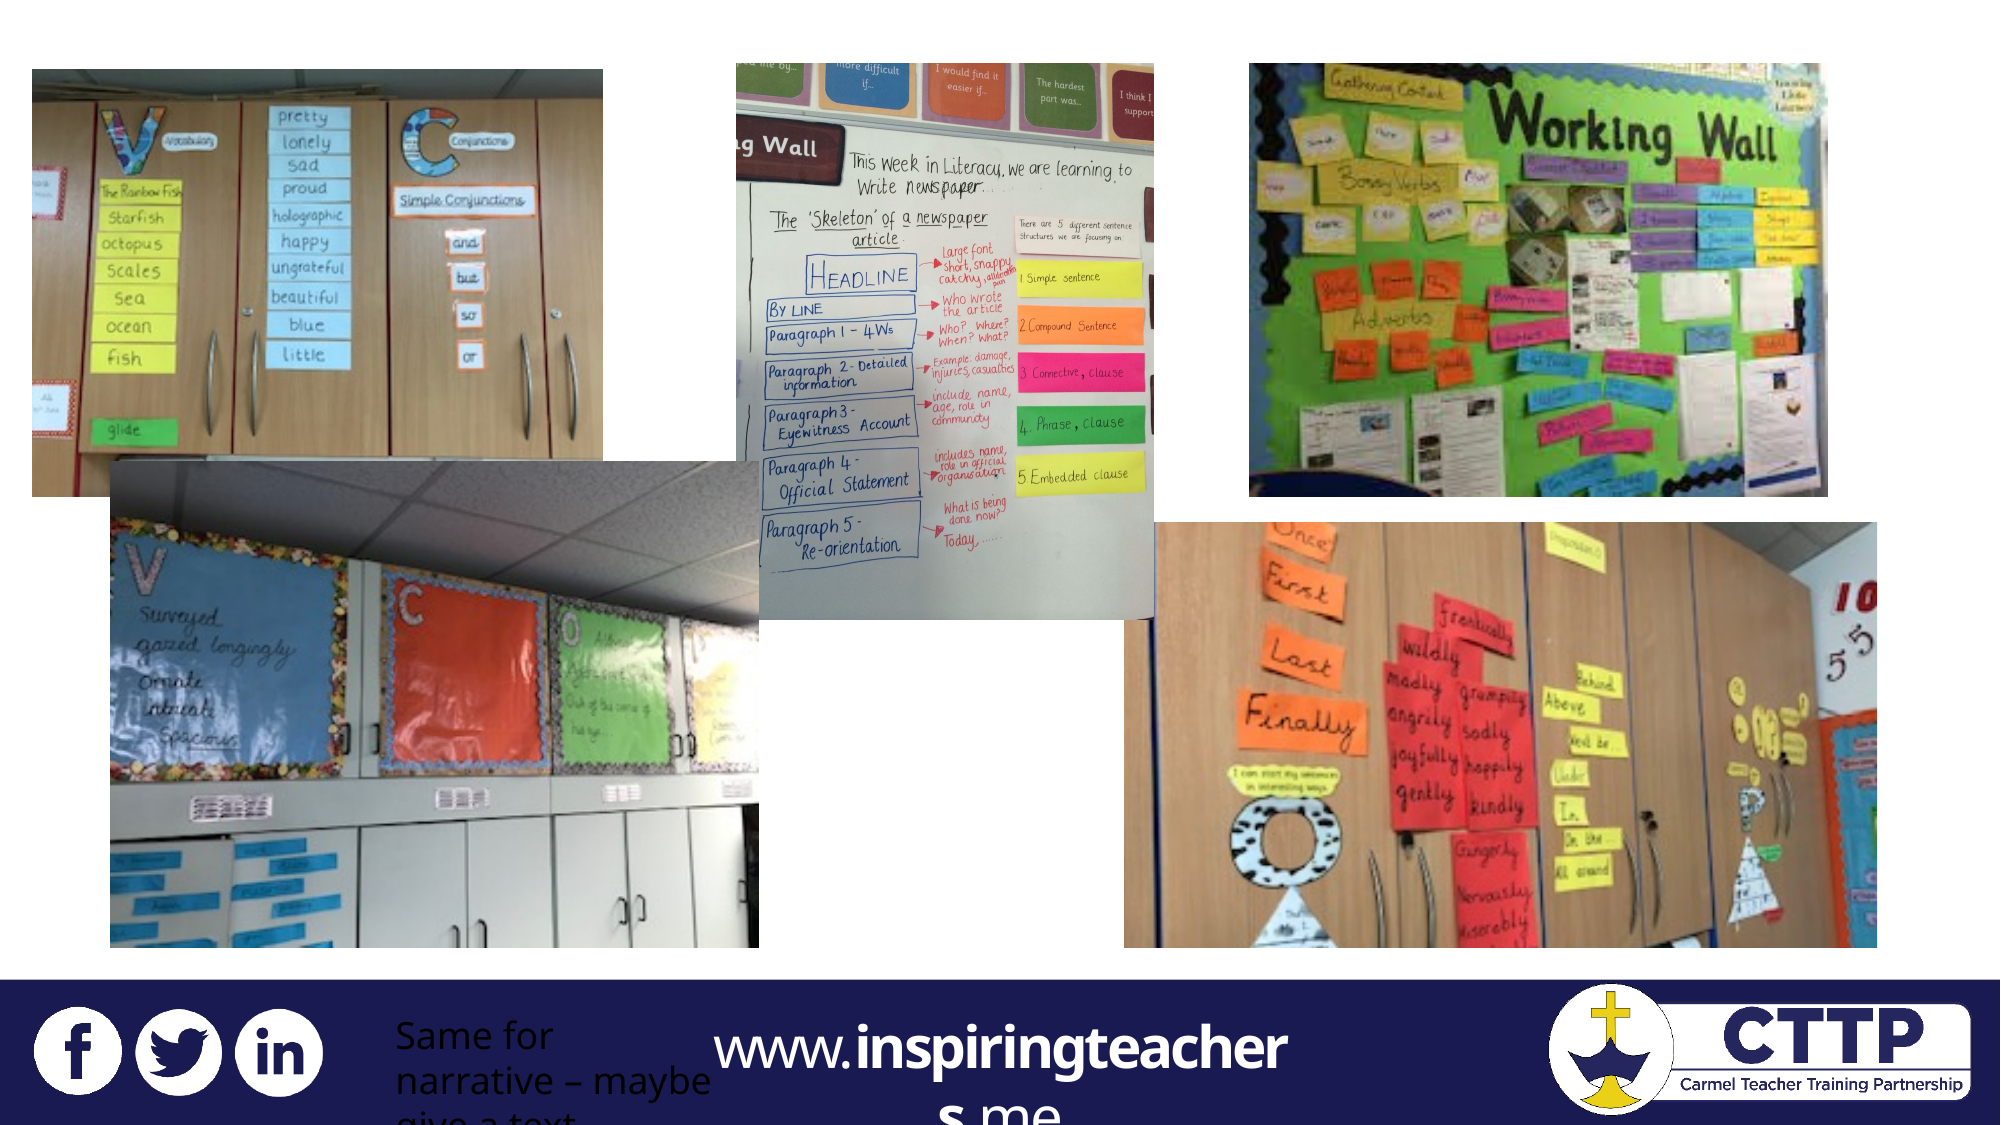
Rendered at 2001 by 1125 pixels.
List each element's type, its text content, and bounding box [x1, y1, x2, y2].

picture [135, 1009, 222, 1096]
picture [32, 63, 1154, 948]
picture [1248, 63, 1828, 497]
text_box Same for narrative – maybe give a text [380, 1004, 737, 1125]
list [1124, 522, 1878, 948]
picture [1544, 982, 1975, 1119]
picture [23, 996, 132, 1105]
picture [224, 998, 333, 1107]
